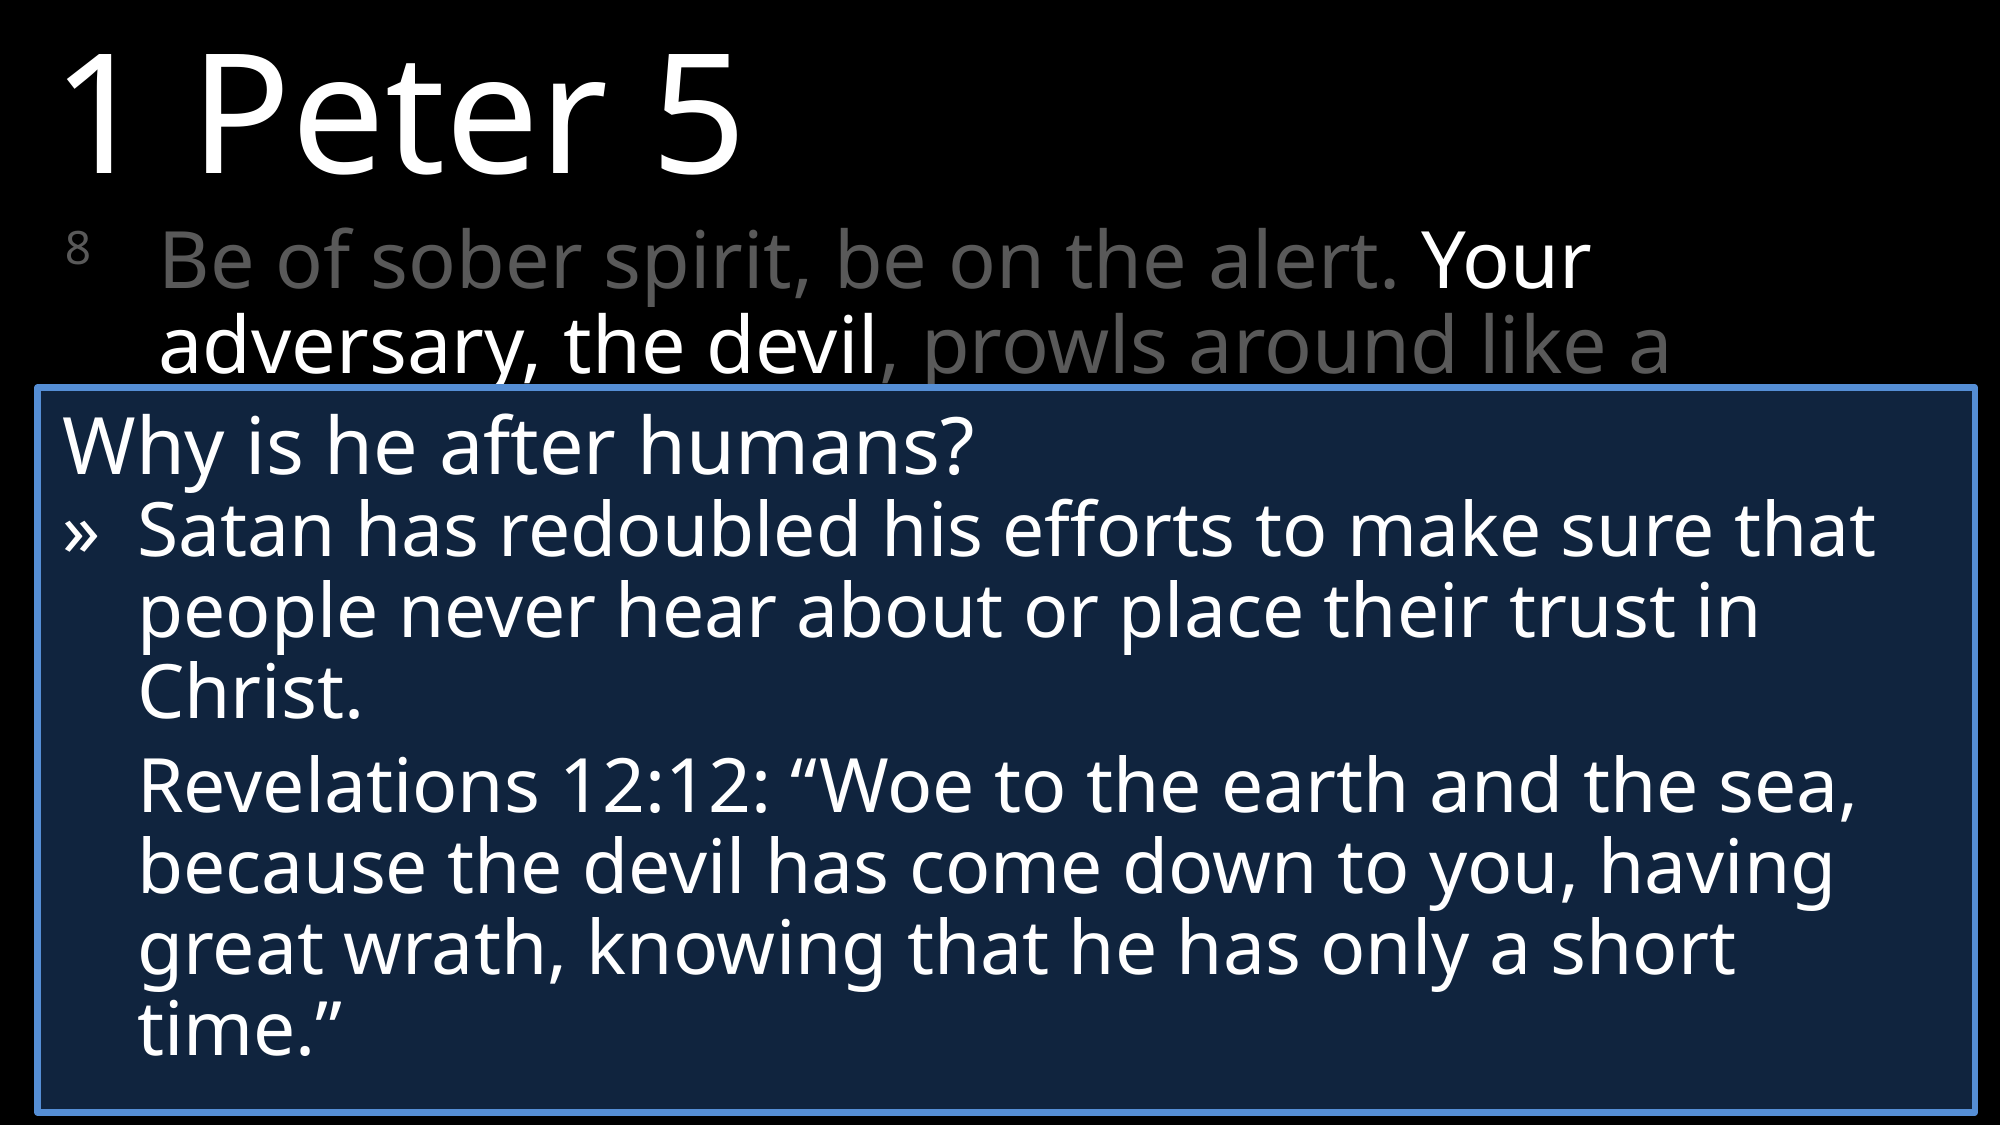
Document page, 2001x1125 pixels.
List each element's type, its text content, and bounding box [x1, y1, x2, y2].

text_box 8 Be of sober spirit, be on the alert. Your adversary, the devil, prowls around like a roaring lion, seeking someone to devour. [49, 212, 1913, 387]
text_box [37, 387, 1975, 1113]
text_box 1 Peter 5 [37, 0, 1838, 215]
text_box Why is he after humans? » Satan has redoubled his efforts to make sure that people never hear about or place their trust in Christ. Revelations 12:12: “Woe to the earth and the sea, because the devil has come down to you, having great wrath, knowing that he has only a short time.” [47, 399, 1963, 1079]
